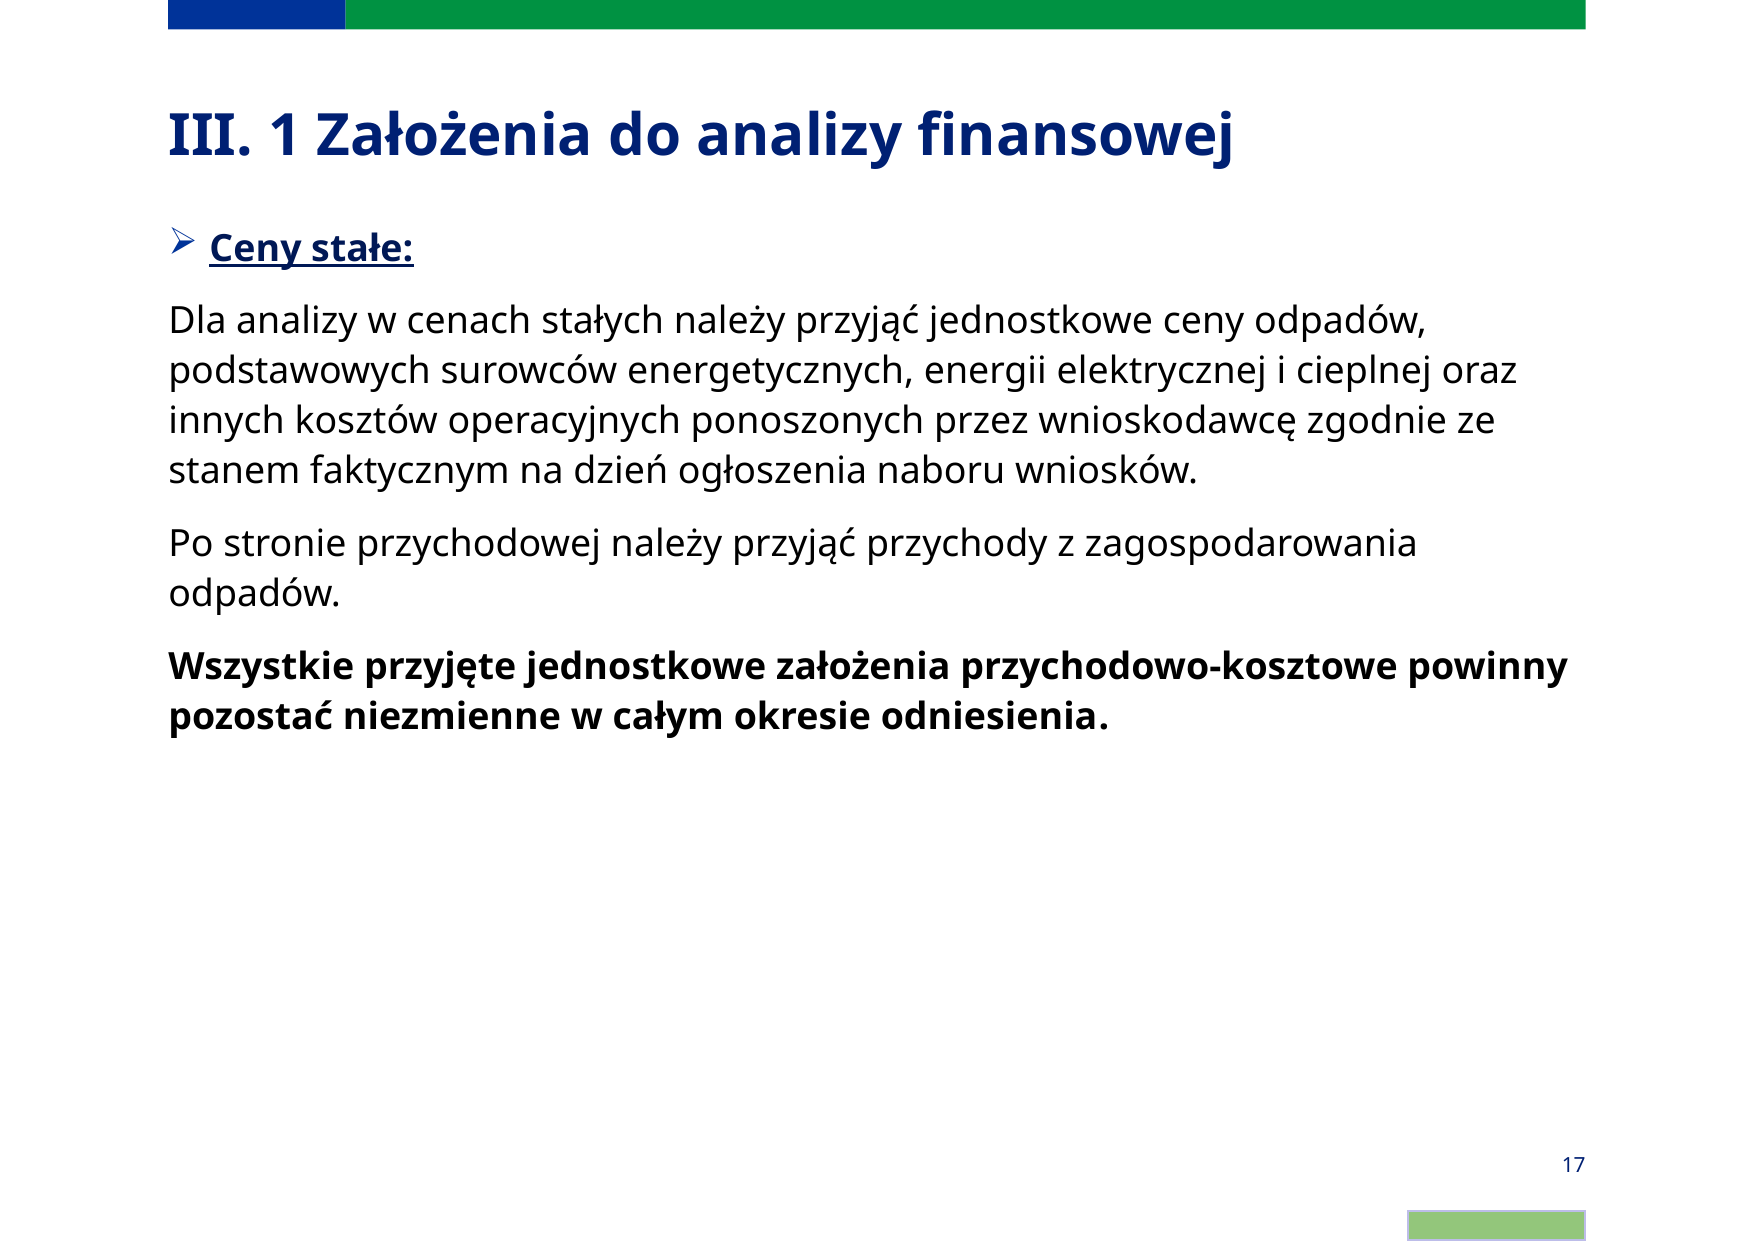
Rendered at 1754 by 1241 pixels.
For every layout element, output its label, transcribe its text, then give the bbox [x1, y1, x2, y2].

title III. 1 Założenia do analizy finansowej [168, 91, 1586, 195]
list Ceny stałe: Dla analizy w cenach stałych należy przyjąć jednostkowe ceny odpadów, podstawowych surowców energetycznych, energii elektrycznej i cieplnej oraz innych kosztów operacyjnych ponoszonych przez wnioskodawcę zgodnie ze stanem faktycznym na dzień ogłoszenia naboru wniosków. Po stronie przychodowej należy przyjąć przychody z zagospodarowania odpadów. Wszystkie przyjęte jednostkowe założenia przychodowo-kosztowe powinny pozostać niezmienne w całym okresie odniesienia. [168, 218, 1586, 1093]
slide_number 17 [1408, 1151, 1586, 1181]
